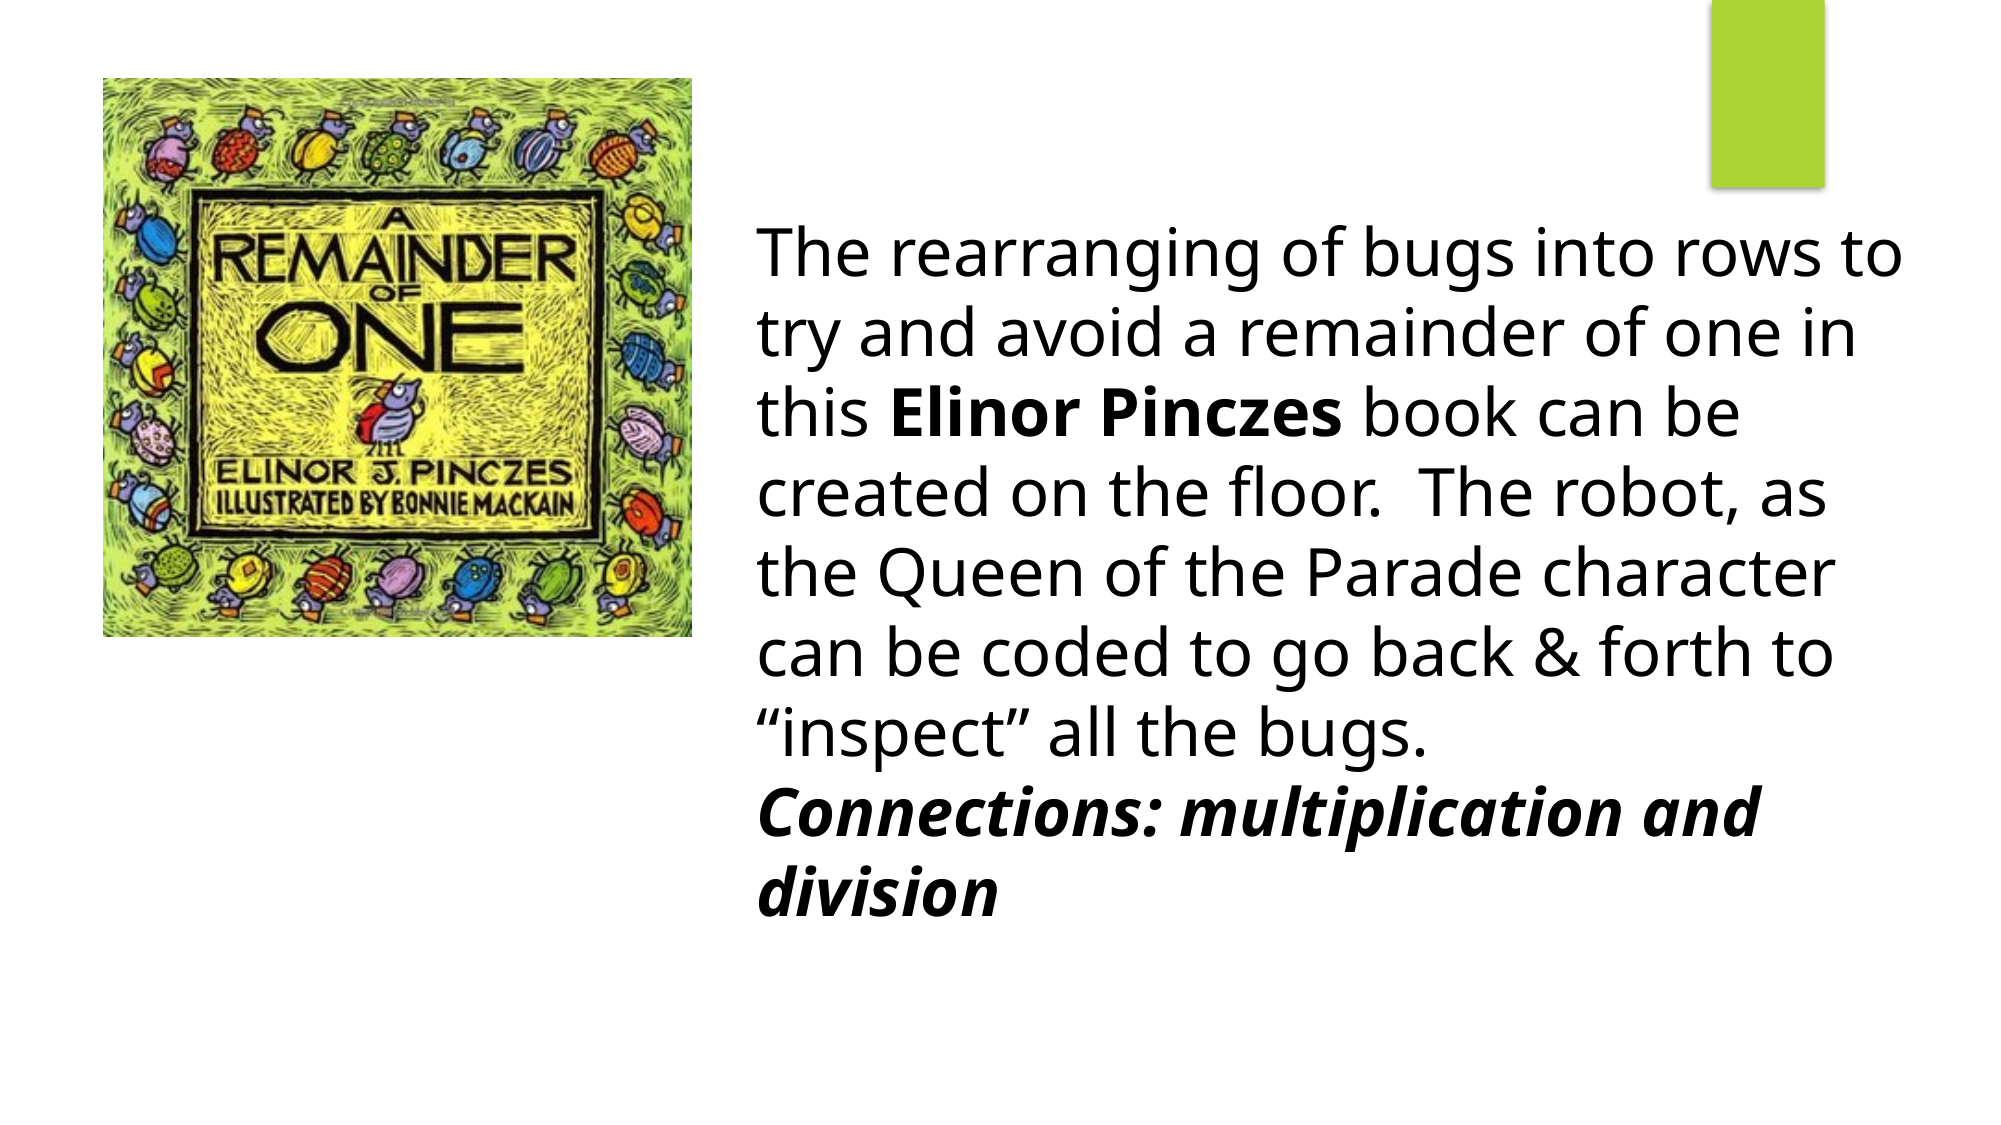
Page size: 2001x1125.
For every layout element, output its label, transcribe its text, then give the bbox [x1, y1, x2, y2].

picture [103, 78, 692, 638]
text_box The rearranging of bugs into rows to try and avoid a remainder of one in this Elinor Pinczes book can be created on the floor. The robot, as the Queen of the Parade character can be coded to go back & forth to “inspect” all the bugs. Connections: multiplication and division [741, 202, 1934, 938]
